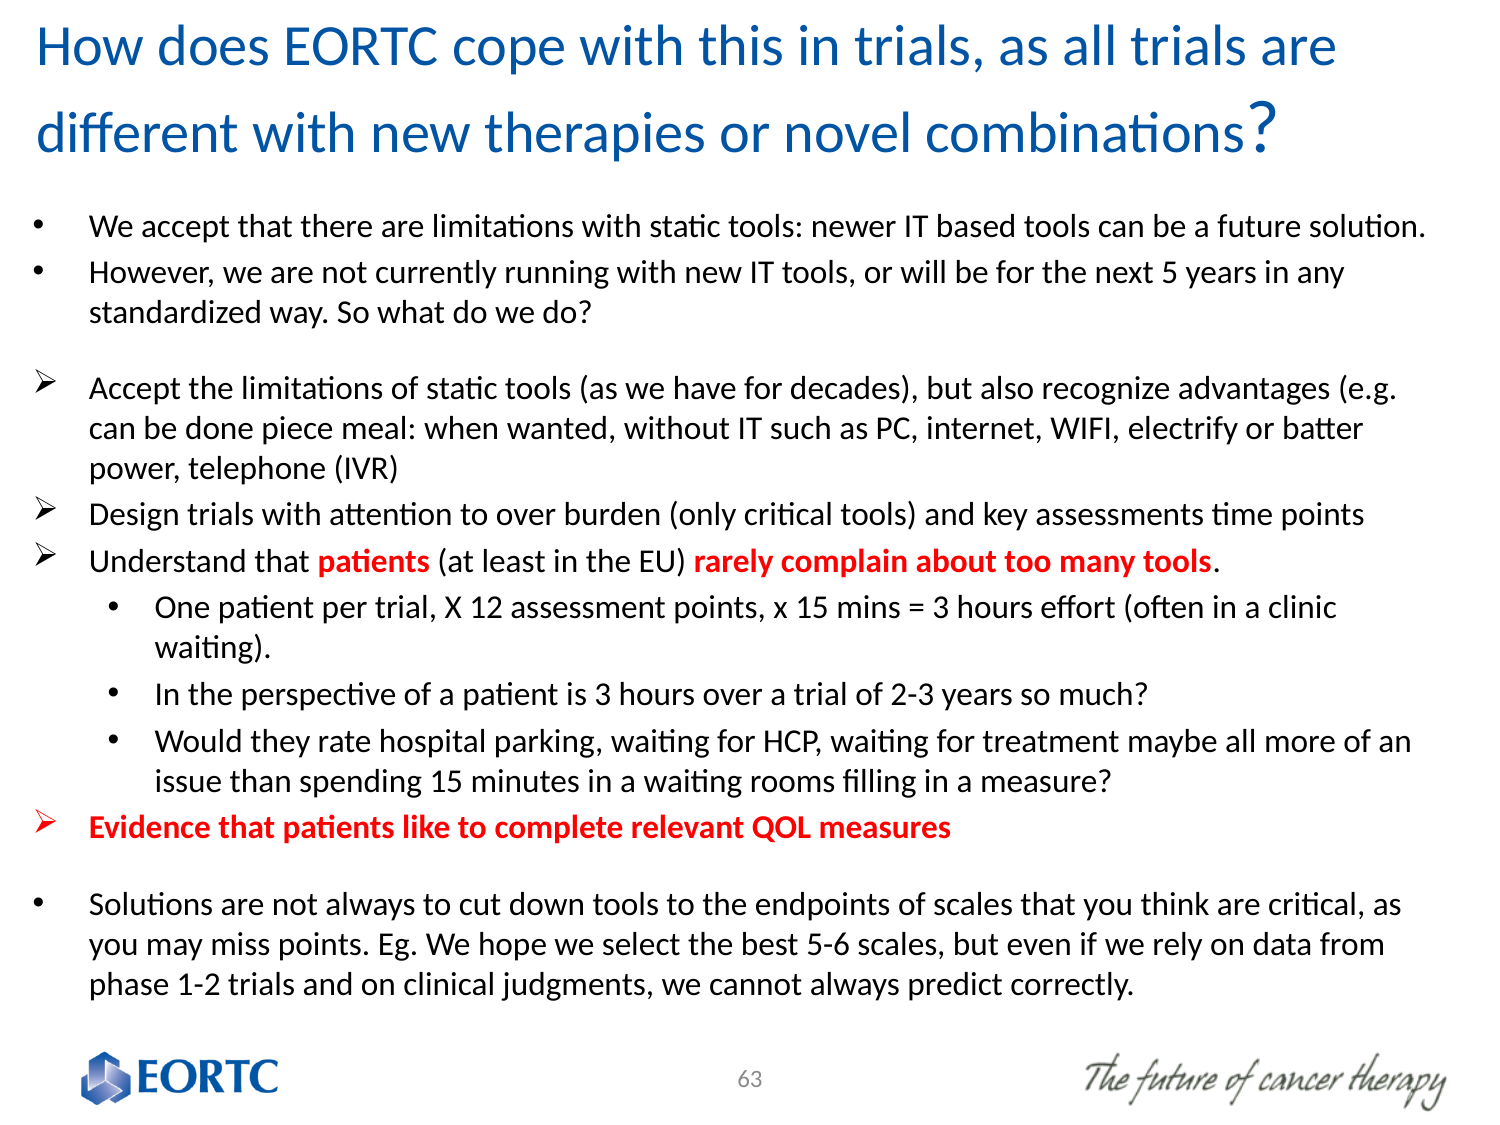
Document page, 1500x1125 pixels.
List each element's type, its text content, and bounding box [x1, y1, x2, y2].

title How does EORTC cope with this in trials, as all trials are different with new therapies or novel combinations? [21, 50, 1500, 215]
list We accept that there are limitations with static tools: newer IT based tools can be a future solution. However, we are not currently running with new IT tools, or will be for the next 5 years in any standardized way. So what do we do? Accept the limitations of static tools (as we have for decades), but also recognize advantages (e.g. can be done piece meal: when wanted, without IT such as PC, internet, WIFI, electrify or batter power, telephone (IVR) Design trials with attention to over burden (only critical tools) and key assessments time points Understand that patients (at least in the EU) rarely complain about too many tools. One patient per trial, X 12 assessment points, x 15 mins = 3 hours effort (often in a clinic waiting). In the perspective of a patient is 3 hours over a trial of 2-3 years so much? Would they rate hospital parking, waiting for HCP, waiting for treatment maybe all more of an issue than spending 15 minutes in a waiting rooms filling in a measure? Evidence that patients like to complete relevant QOL measures Solutions are not always to cut down tools to the endpoints of scales that you think are critical, as you may miss points. Eg. We hope we select the best 5-6 scales, but even if we rely on data from phase 1-2 trials and on clinical judgments, we cannot always predict correctly. [17, 196, 1459, 1106]
picture [1080, 1023, 1474, 1121]
slide_number 63 [575, 1047, 925, 1108]
